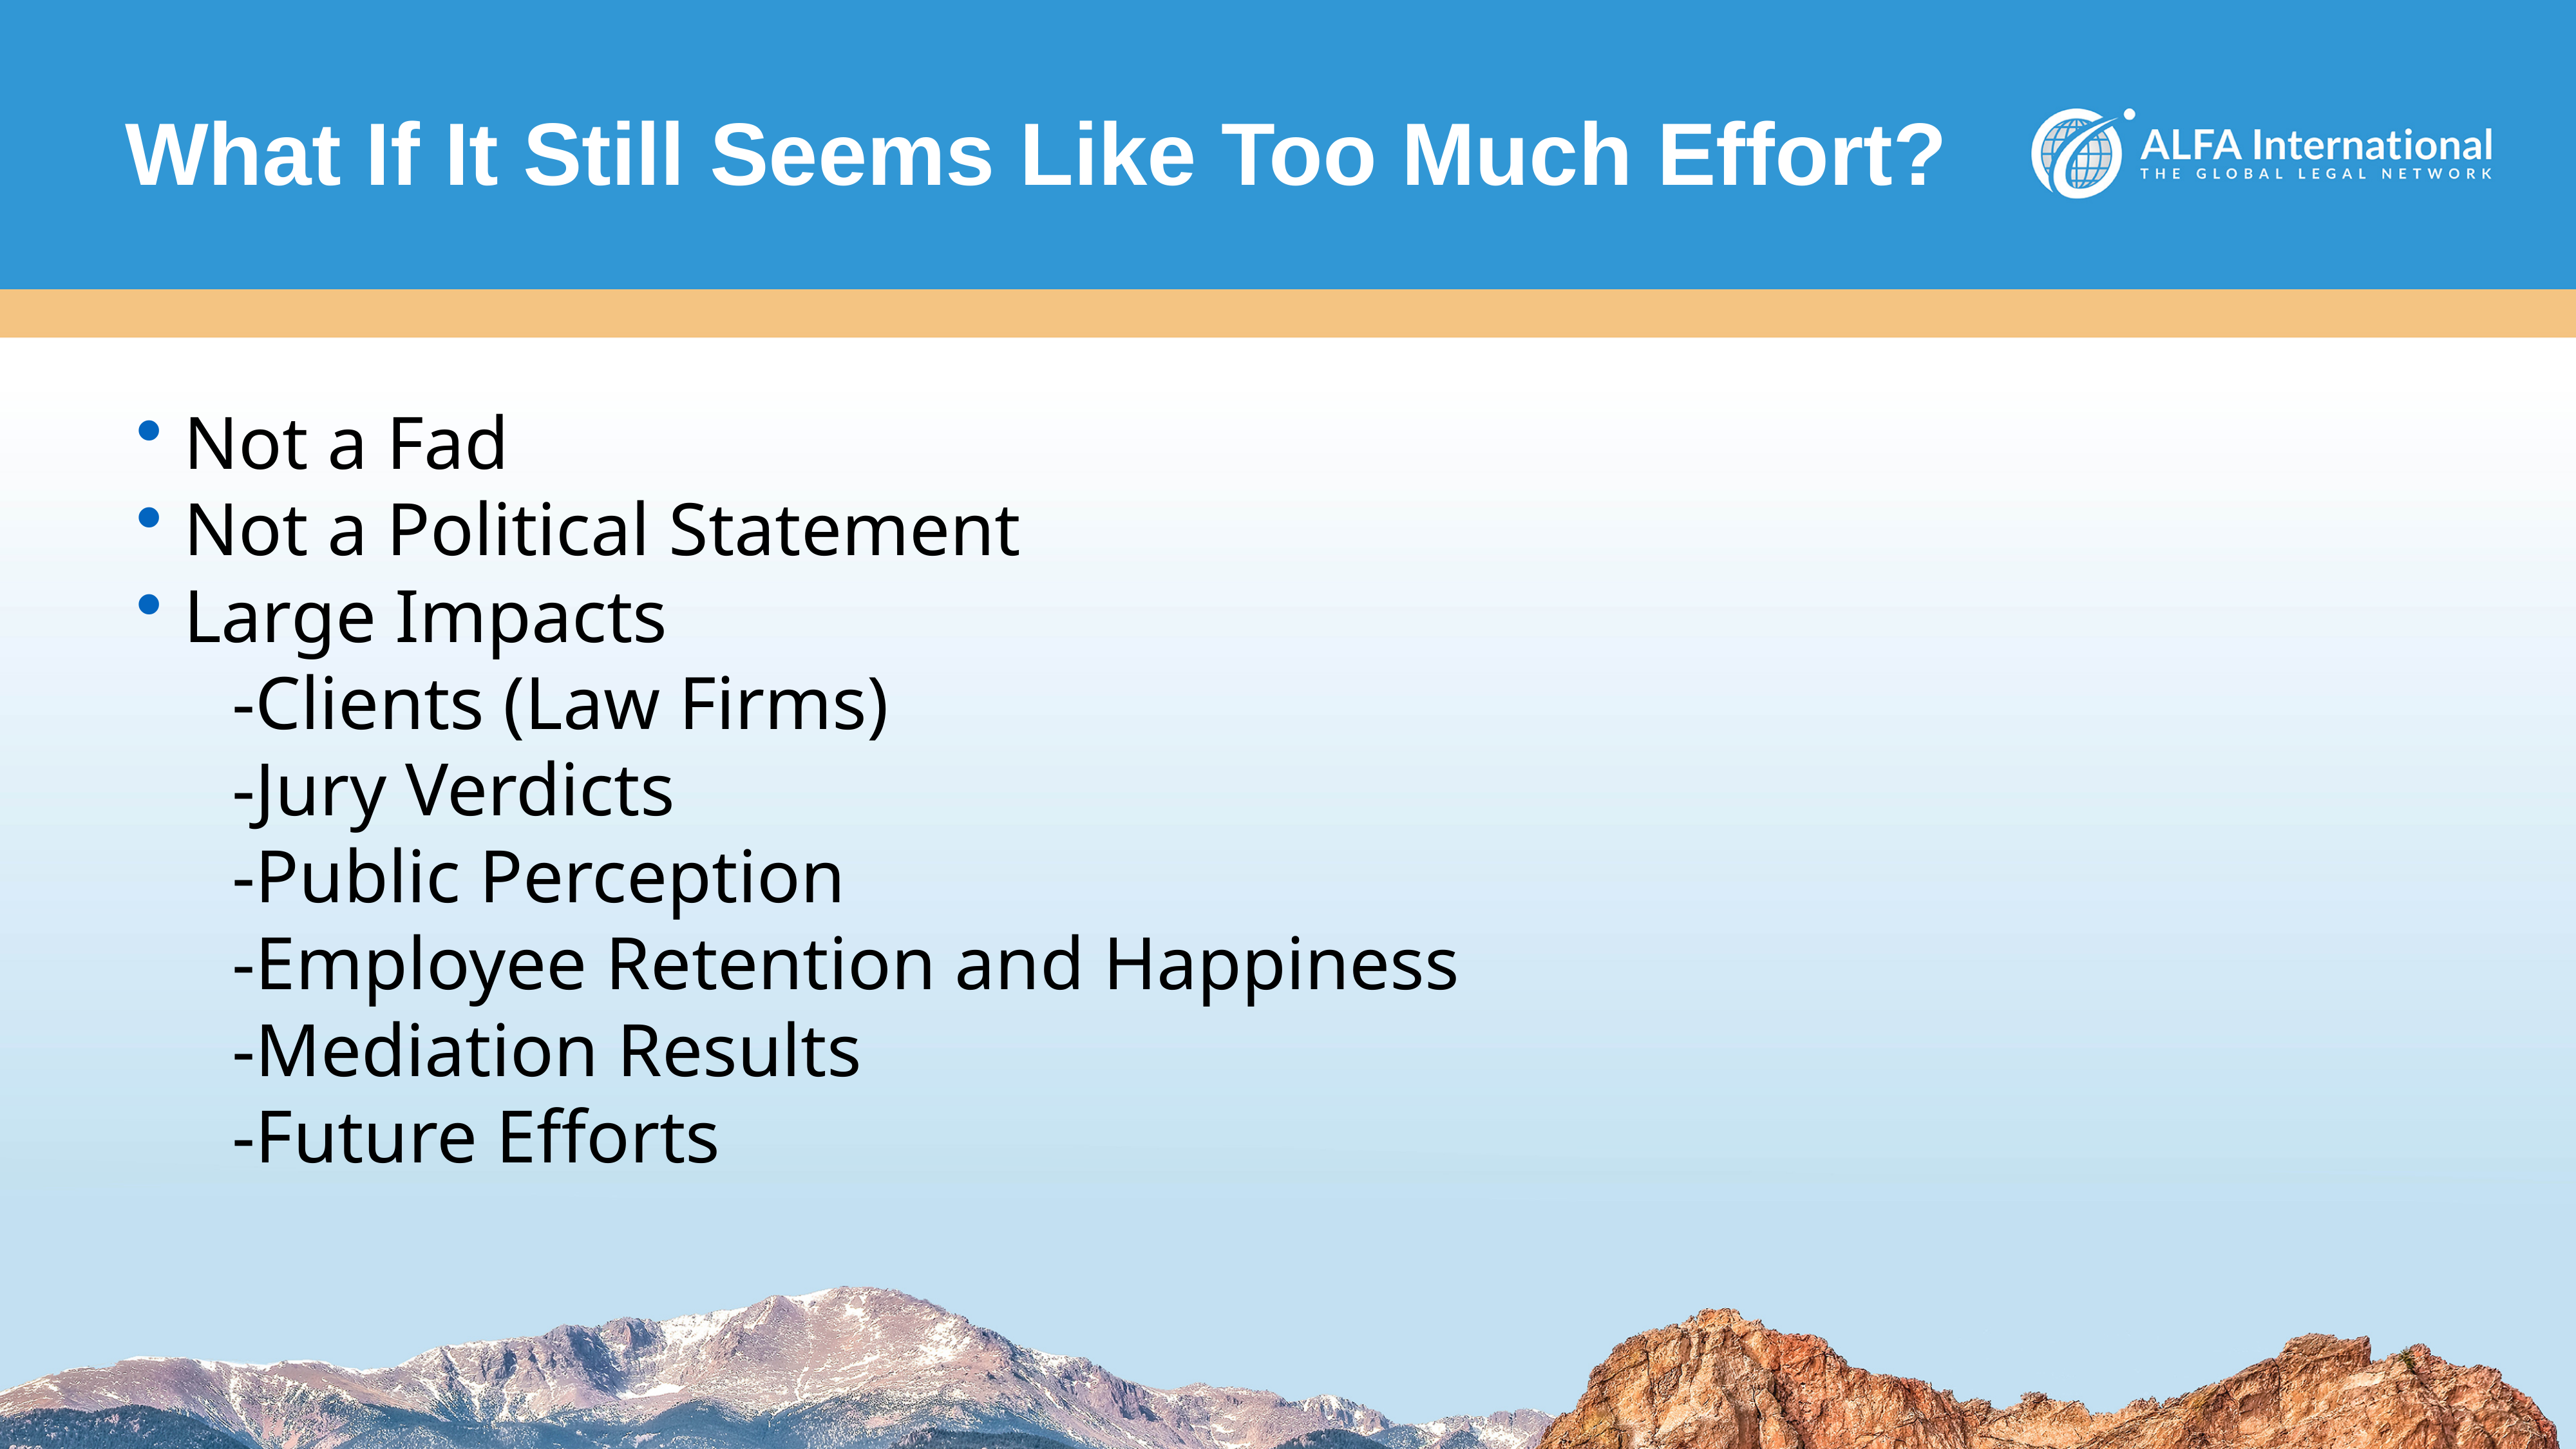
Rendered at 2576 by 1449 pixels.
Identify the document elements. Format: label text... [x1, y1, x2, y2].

list Not a Fad Not a Political Statement Large Impacts -Clients (Law Firms) -Jury Verdicts -Public Perception -Employee Retention and Happiness -Mediation Results -Future Efforts [113, 396, 2468, 1184]
title What If It Still Seems Like Too Much Effort? [117, 23, 2472, 276]
picture [0, 0, 2576, 1449]
